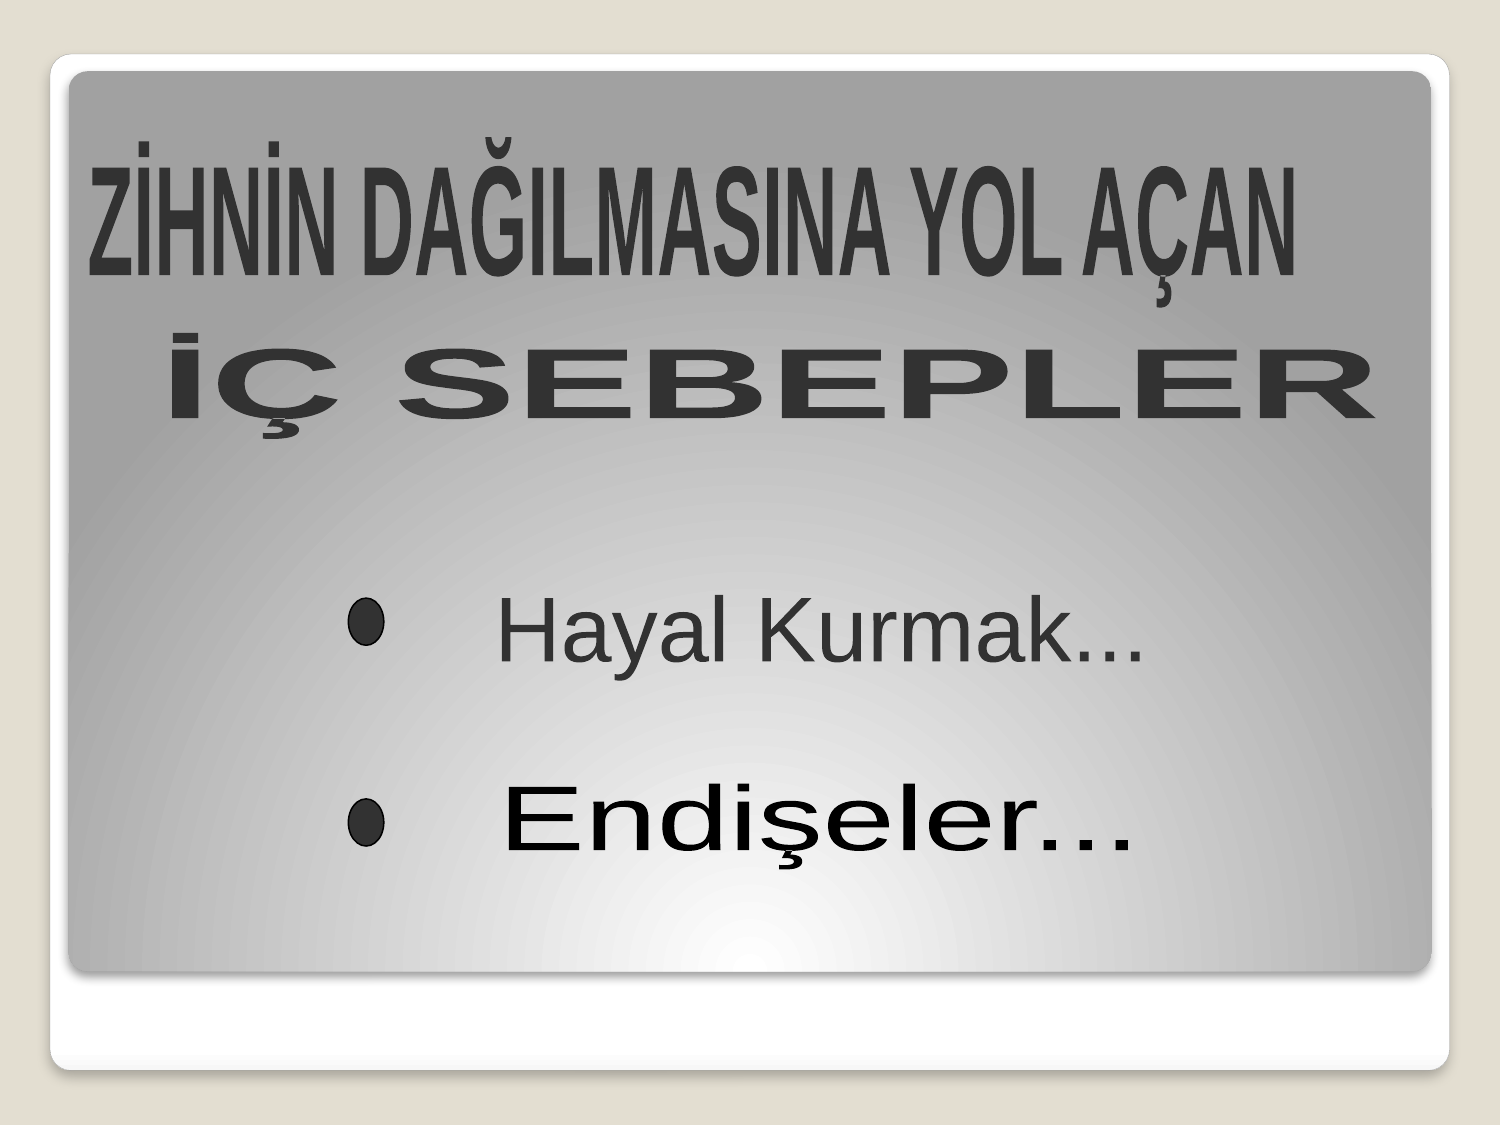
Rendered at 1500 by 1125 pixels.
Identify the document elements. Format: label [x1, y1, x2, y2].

text_box [348, 798, 384, 847]
text_box [348, 598, 384, 646]
